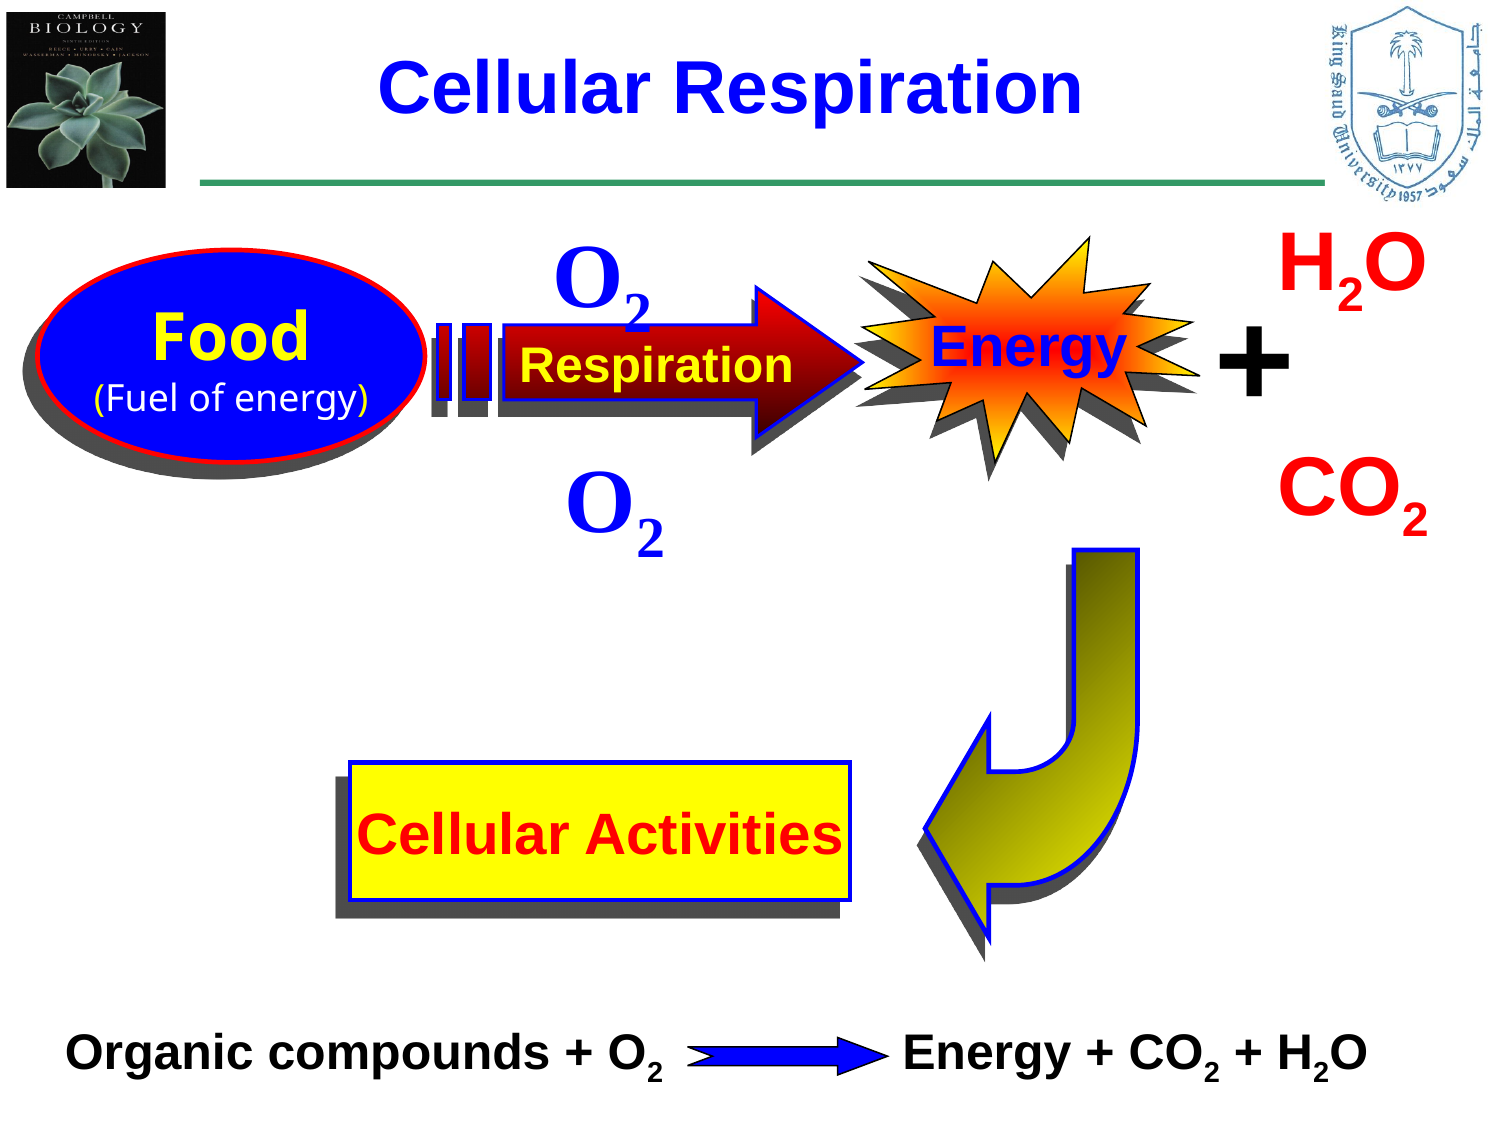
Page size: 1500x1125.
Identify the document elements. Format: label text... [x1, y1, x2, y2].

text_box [5, 0, 1488, 209]
text_box Food (Fuel of energy) [37, 249, 425, 463]
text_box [1199, 216, 1476, 541]
text_box Cellular Activities [350, 762, 850, 900]
text_box Respiration [437, 324, 451, 400]
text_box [537, 216, 701, 551]
text_box Respiration [463, 324, 491, 400]
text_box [49, 1012, 1451, 1088]
text_box Respiration [704, 287, 863, 438]
text_box Respiration [503, 324, 532, 400]
text_box Energy [862, 237, 1194, 463]
text_box [925, 549, 1138, 938]
